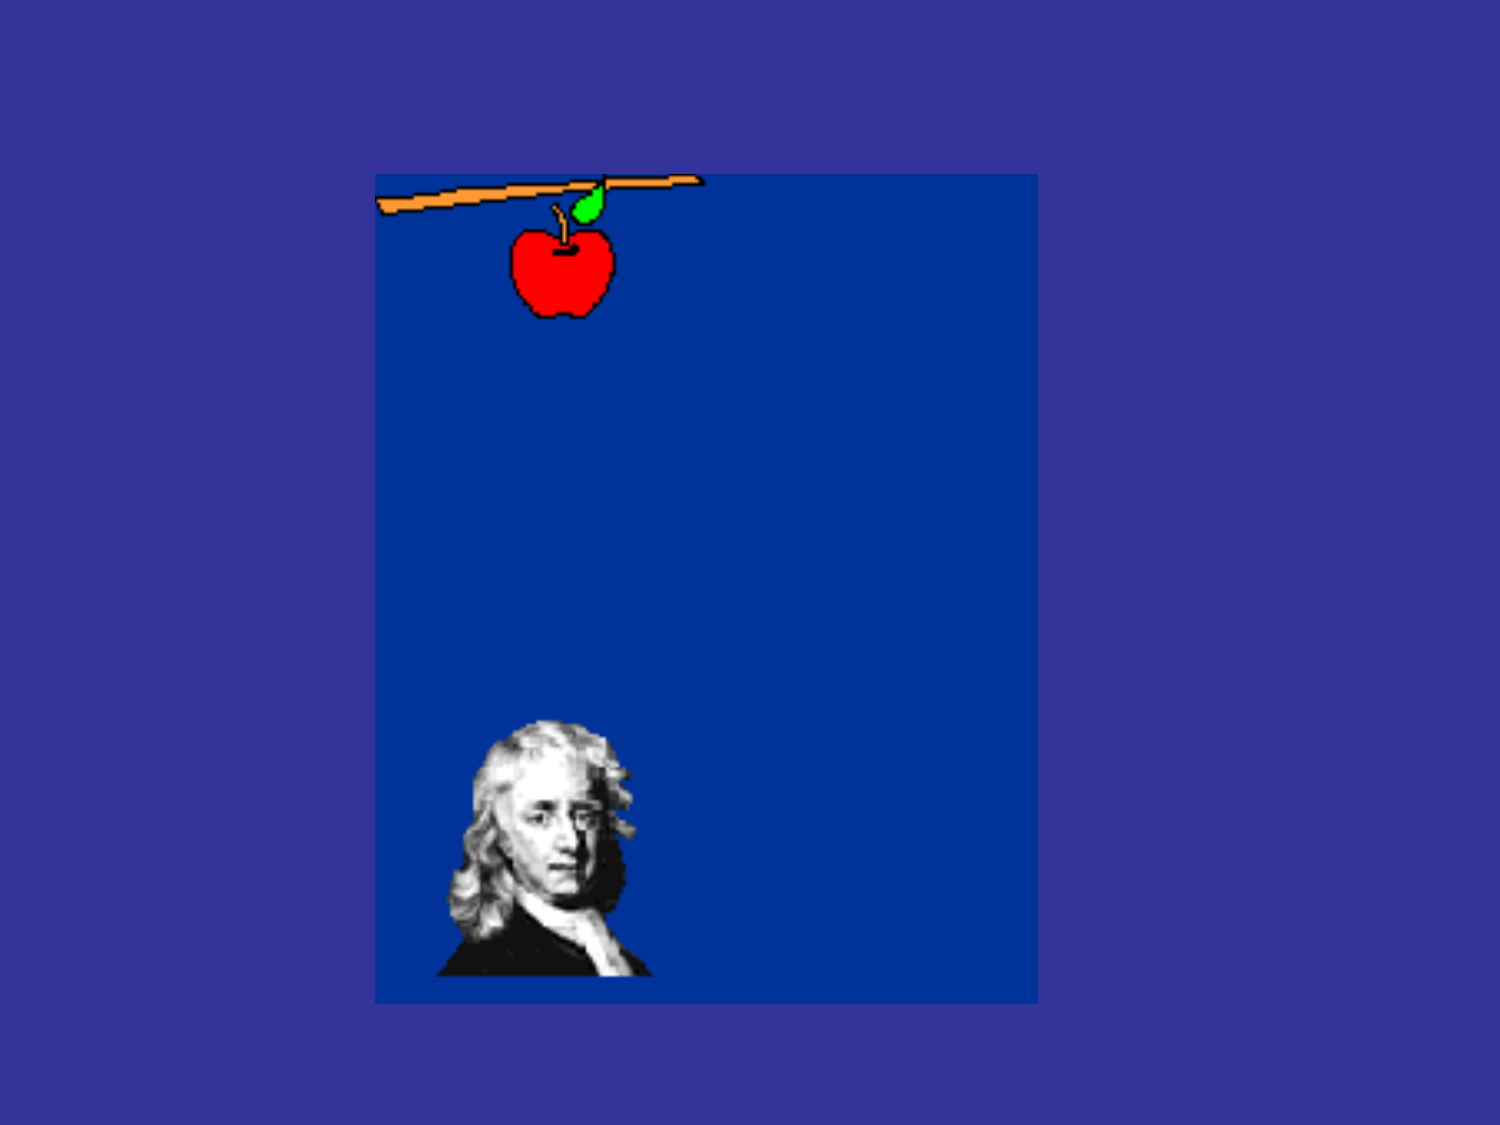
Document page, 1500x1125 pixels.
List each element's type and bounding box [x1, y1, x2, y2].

list [374, 174, 1038, 1004]
